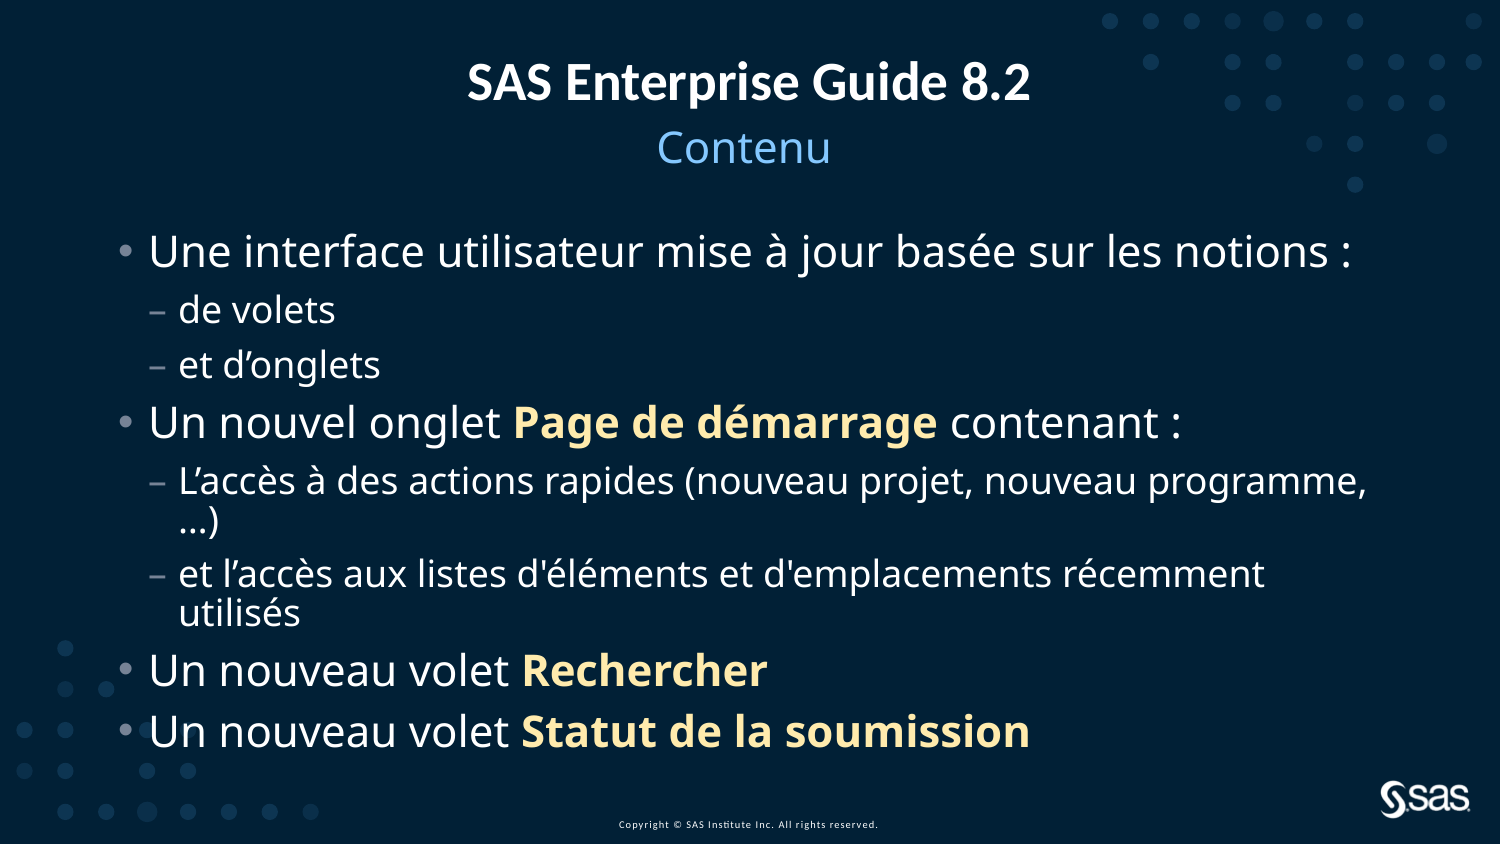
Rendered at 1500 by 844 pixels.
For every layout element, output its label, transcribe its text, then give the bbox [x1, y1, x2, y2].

list Une interface utilisateur mise à jour basée sur les notions : de volets et d’onglets Un nouvel onglet Page de démarrage contenant : L’accès à des actions rapides (nouveau projet, nouveau programme, …) et l’accès aux listes d'éléments et d'emplacements récemment utilisés Un nouveau volet Rechercher Un nouveau volet Statut de la soumission [103, 224, 1397, 760]
picture [1379, 778, 1472, 821]
title SAS Enterprise Guide 8.2 [103, 44, 1397, 120]
list Contenu [103, 120, 1397, 196]
